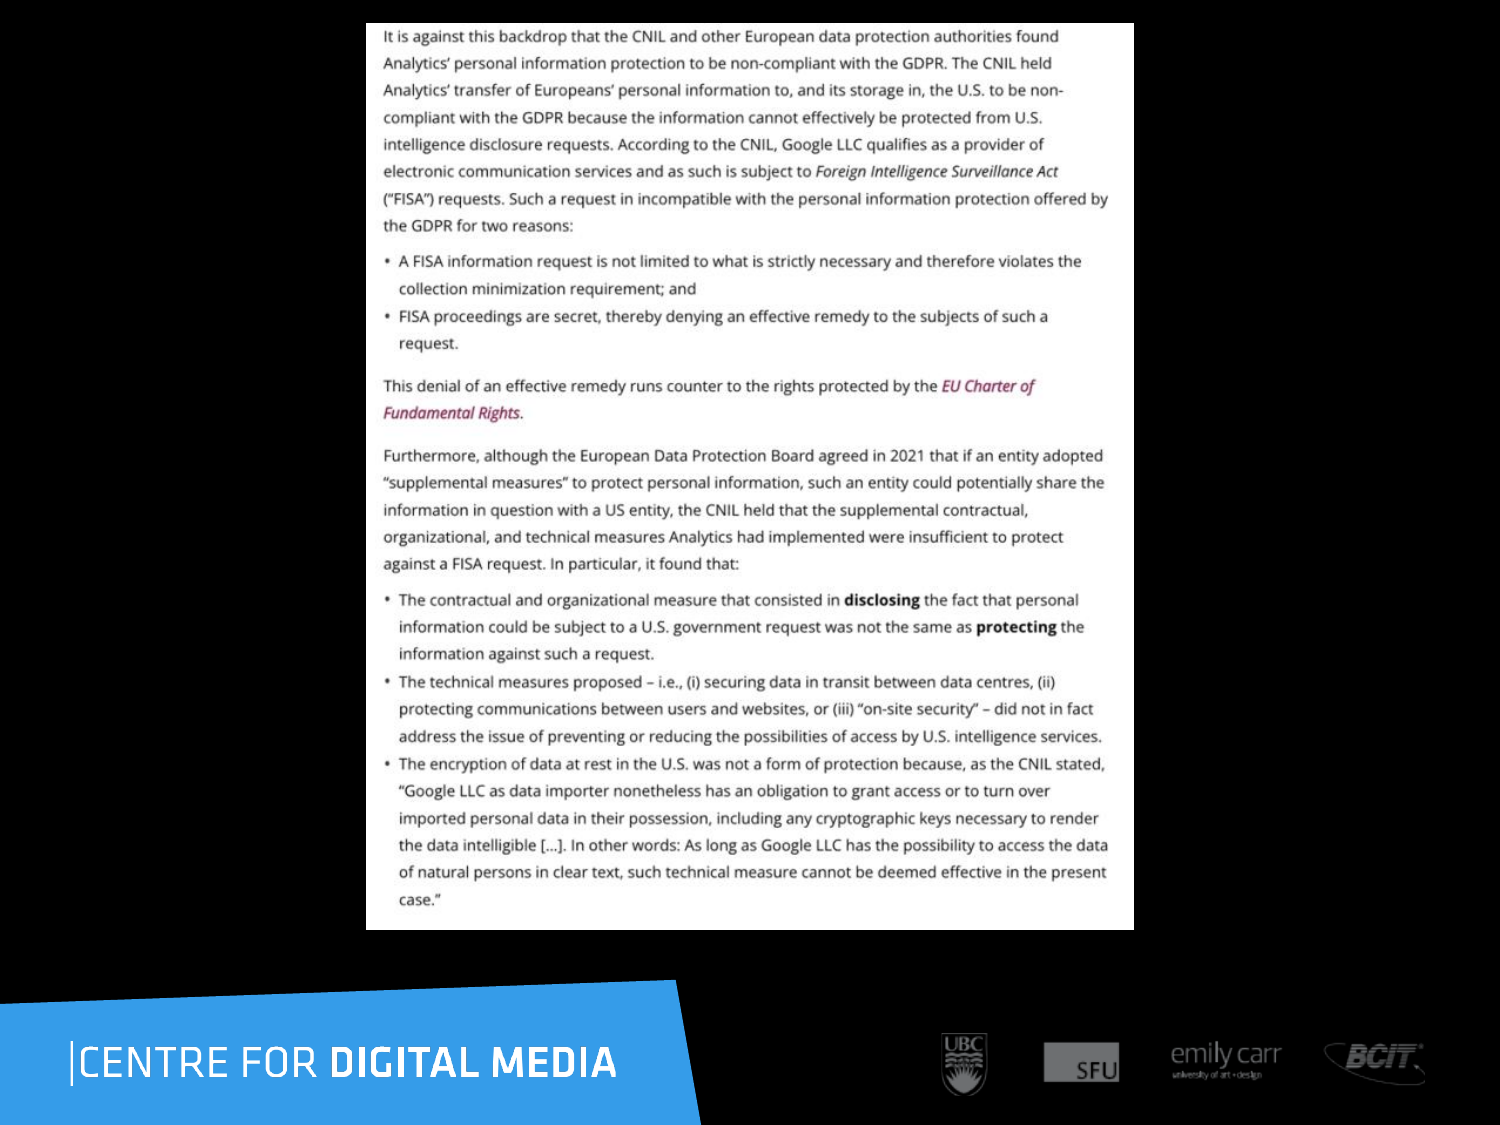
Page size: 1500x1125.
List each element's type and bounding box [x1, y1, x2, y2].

picture [366, 23, 1134, 930]
